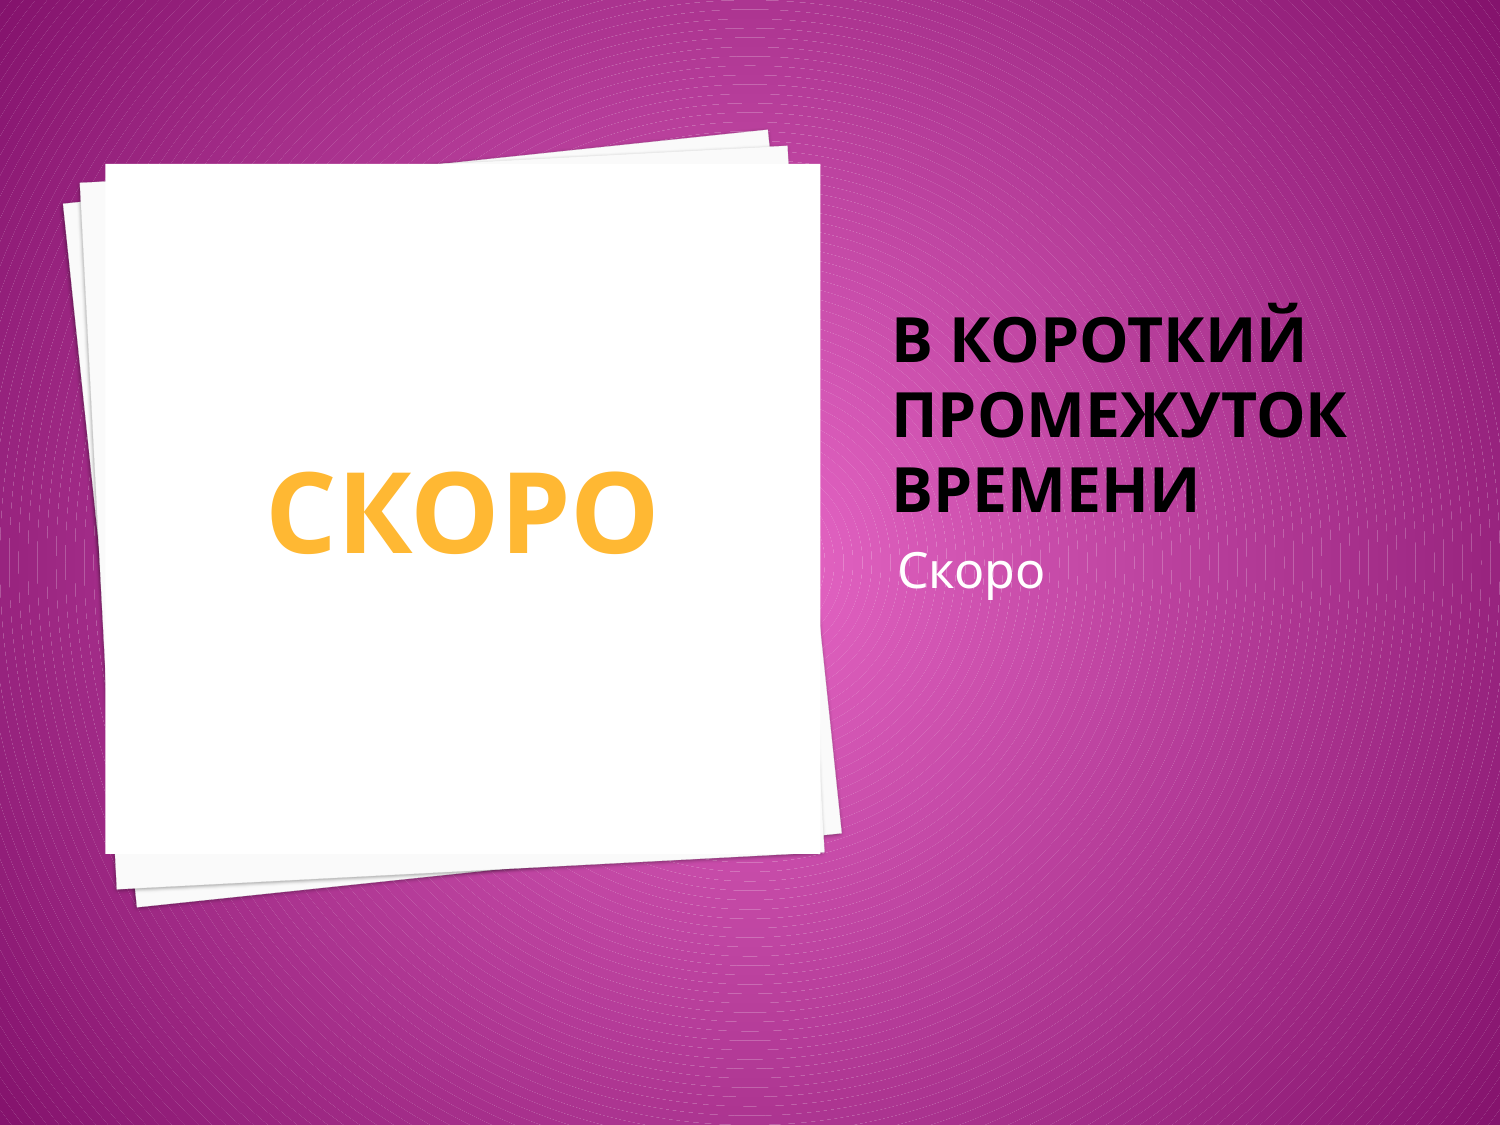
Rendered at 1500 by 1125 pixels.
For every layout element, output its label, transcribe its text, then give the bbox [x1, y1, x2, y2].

text_box Скоро [105, 163, 821, 854]
title В короткий промежуток времени [884, 187, 1447, 525]
list Скоро [884, 538, 1447, 854]
